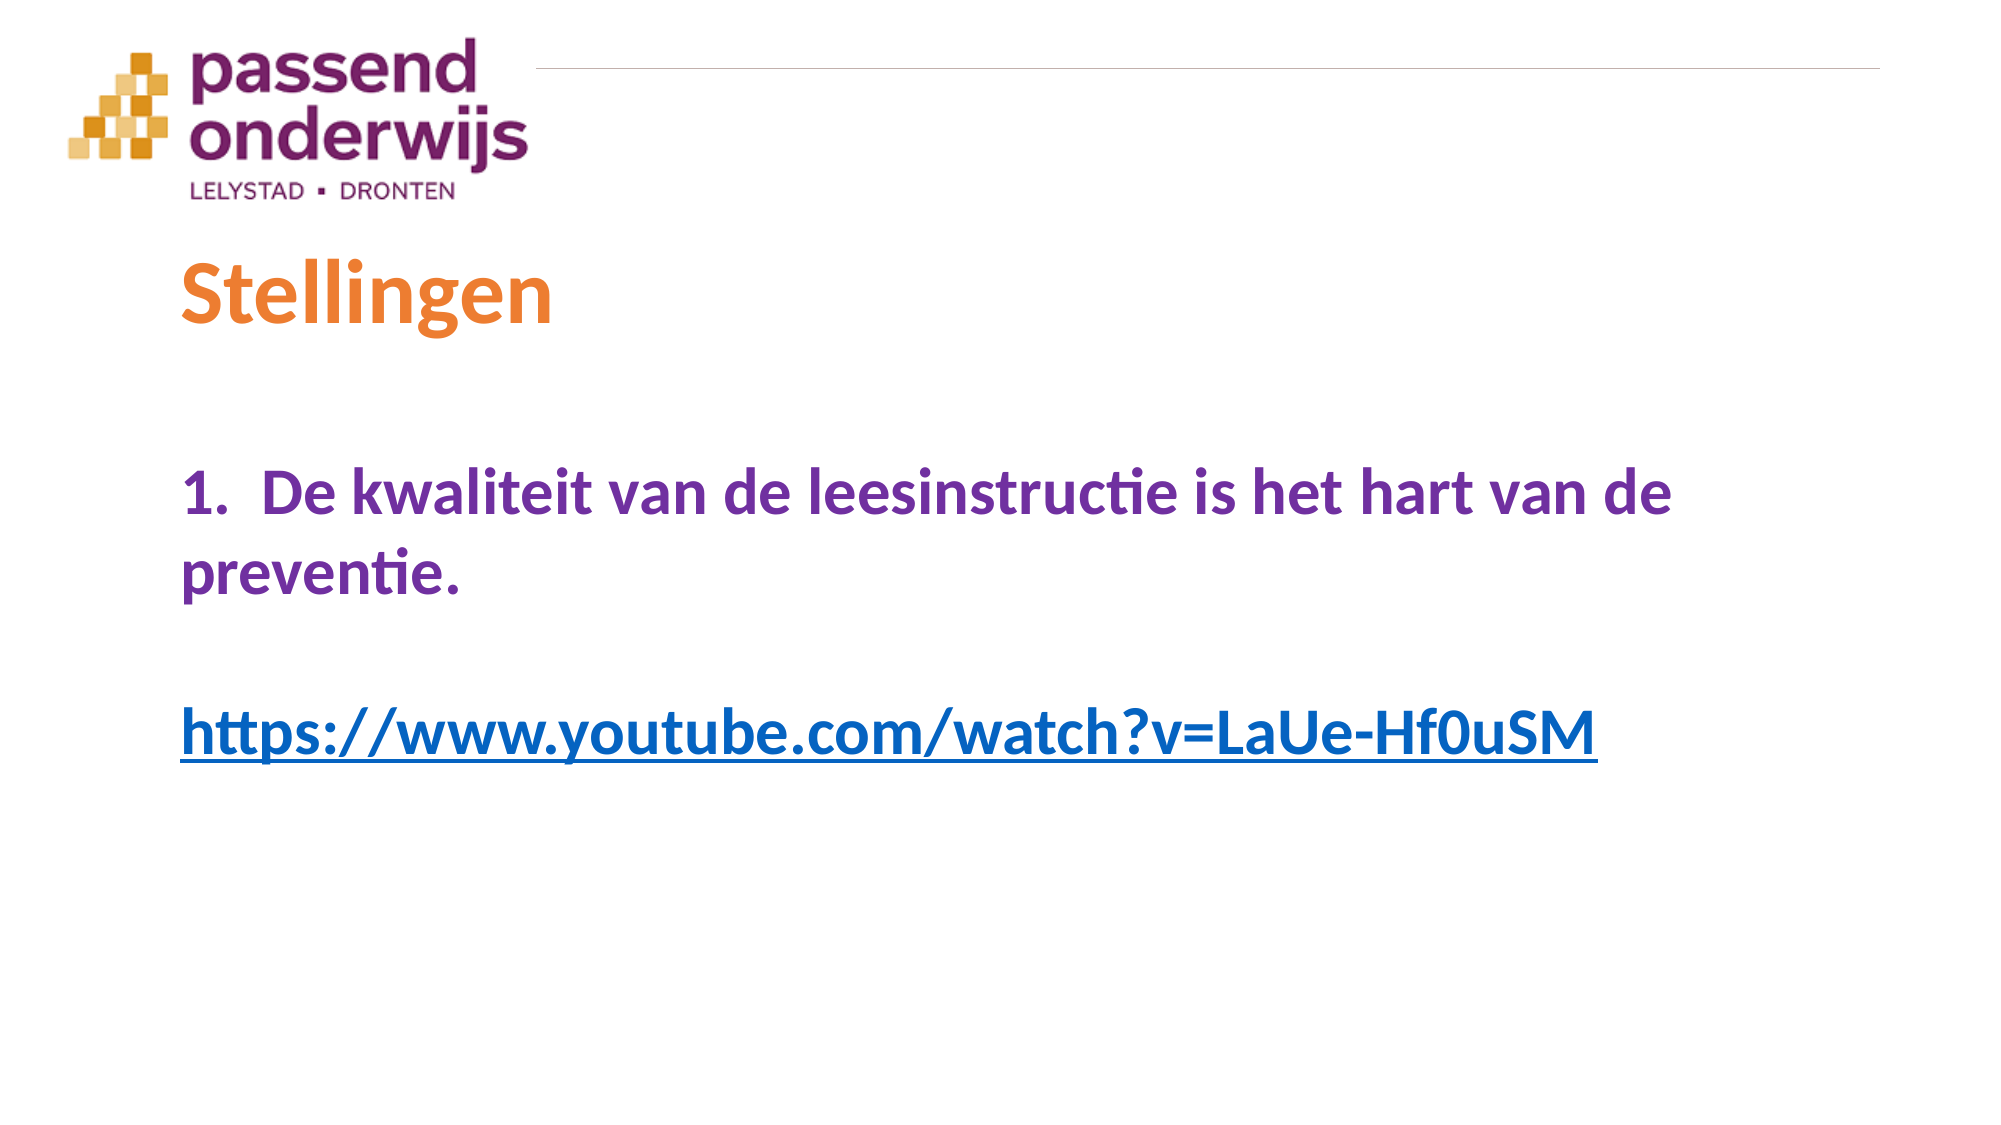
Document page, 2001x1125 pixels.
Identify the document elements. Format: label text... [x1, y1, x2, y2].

title Stellingen [180, 236, 1639, 360]
picture [60, 28, 1880, 209]
subtitle 1. De kwaliteit van de leesinstructie is het hart van de preventie. https://www.youtube.com/watch?v=LaUe-Hf0uSM [180, 360, 1923, 1036]
